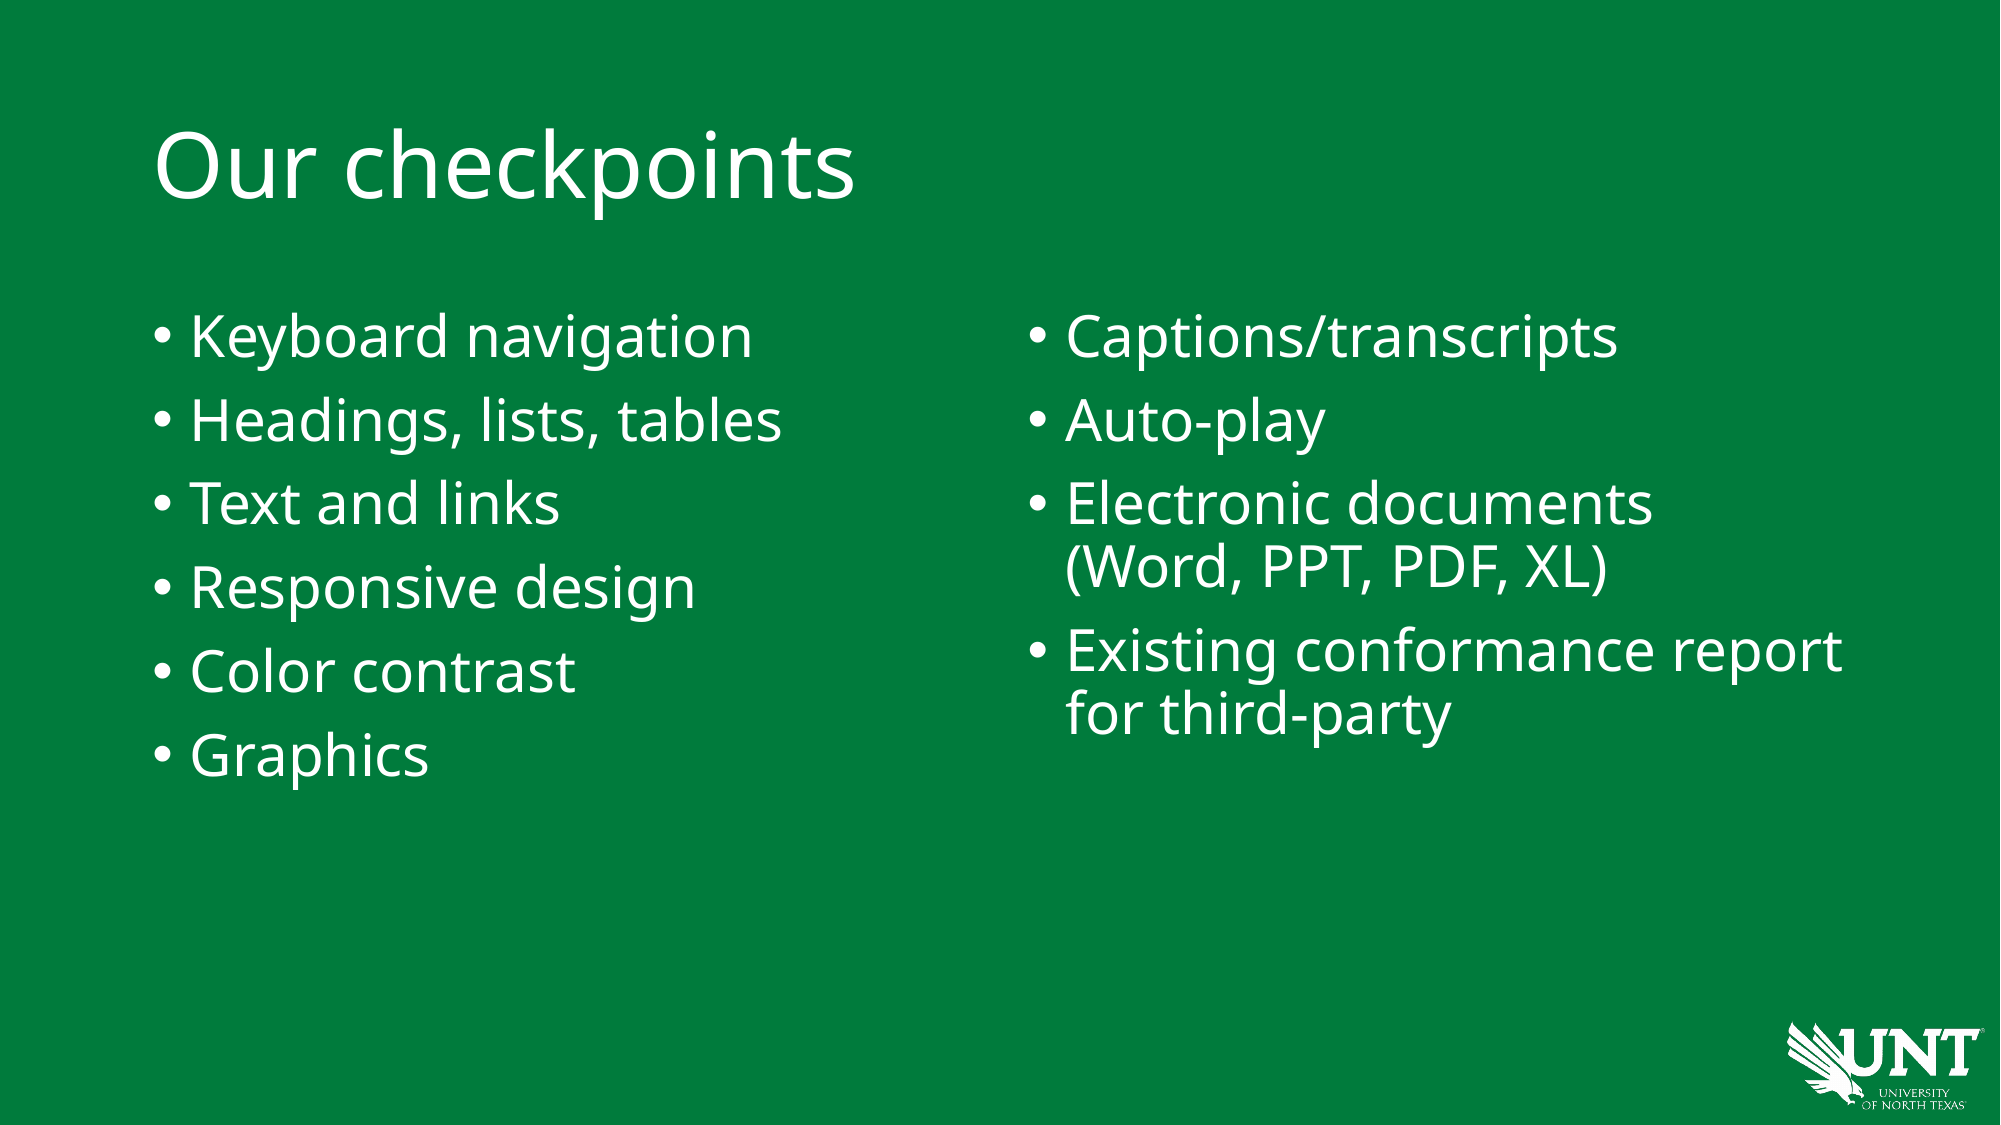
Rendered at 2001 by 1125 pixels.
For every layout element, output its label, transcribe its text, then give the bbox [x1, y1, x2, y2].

title Our checkpoints [137, 59, 1863, 278]
list Keyboard navigation Headings, lists, tables Text and links Responsive design Color contrast Graphics [137, 299, 988, 1014]
list Captions/transcripts Auto-play Electronic documents (Word, PPT, PDF, XL) Existing conformance report for third-party [1012, 299, 1863, 1014]
picture [1787, 1020, 1985, 1110]
